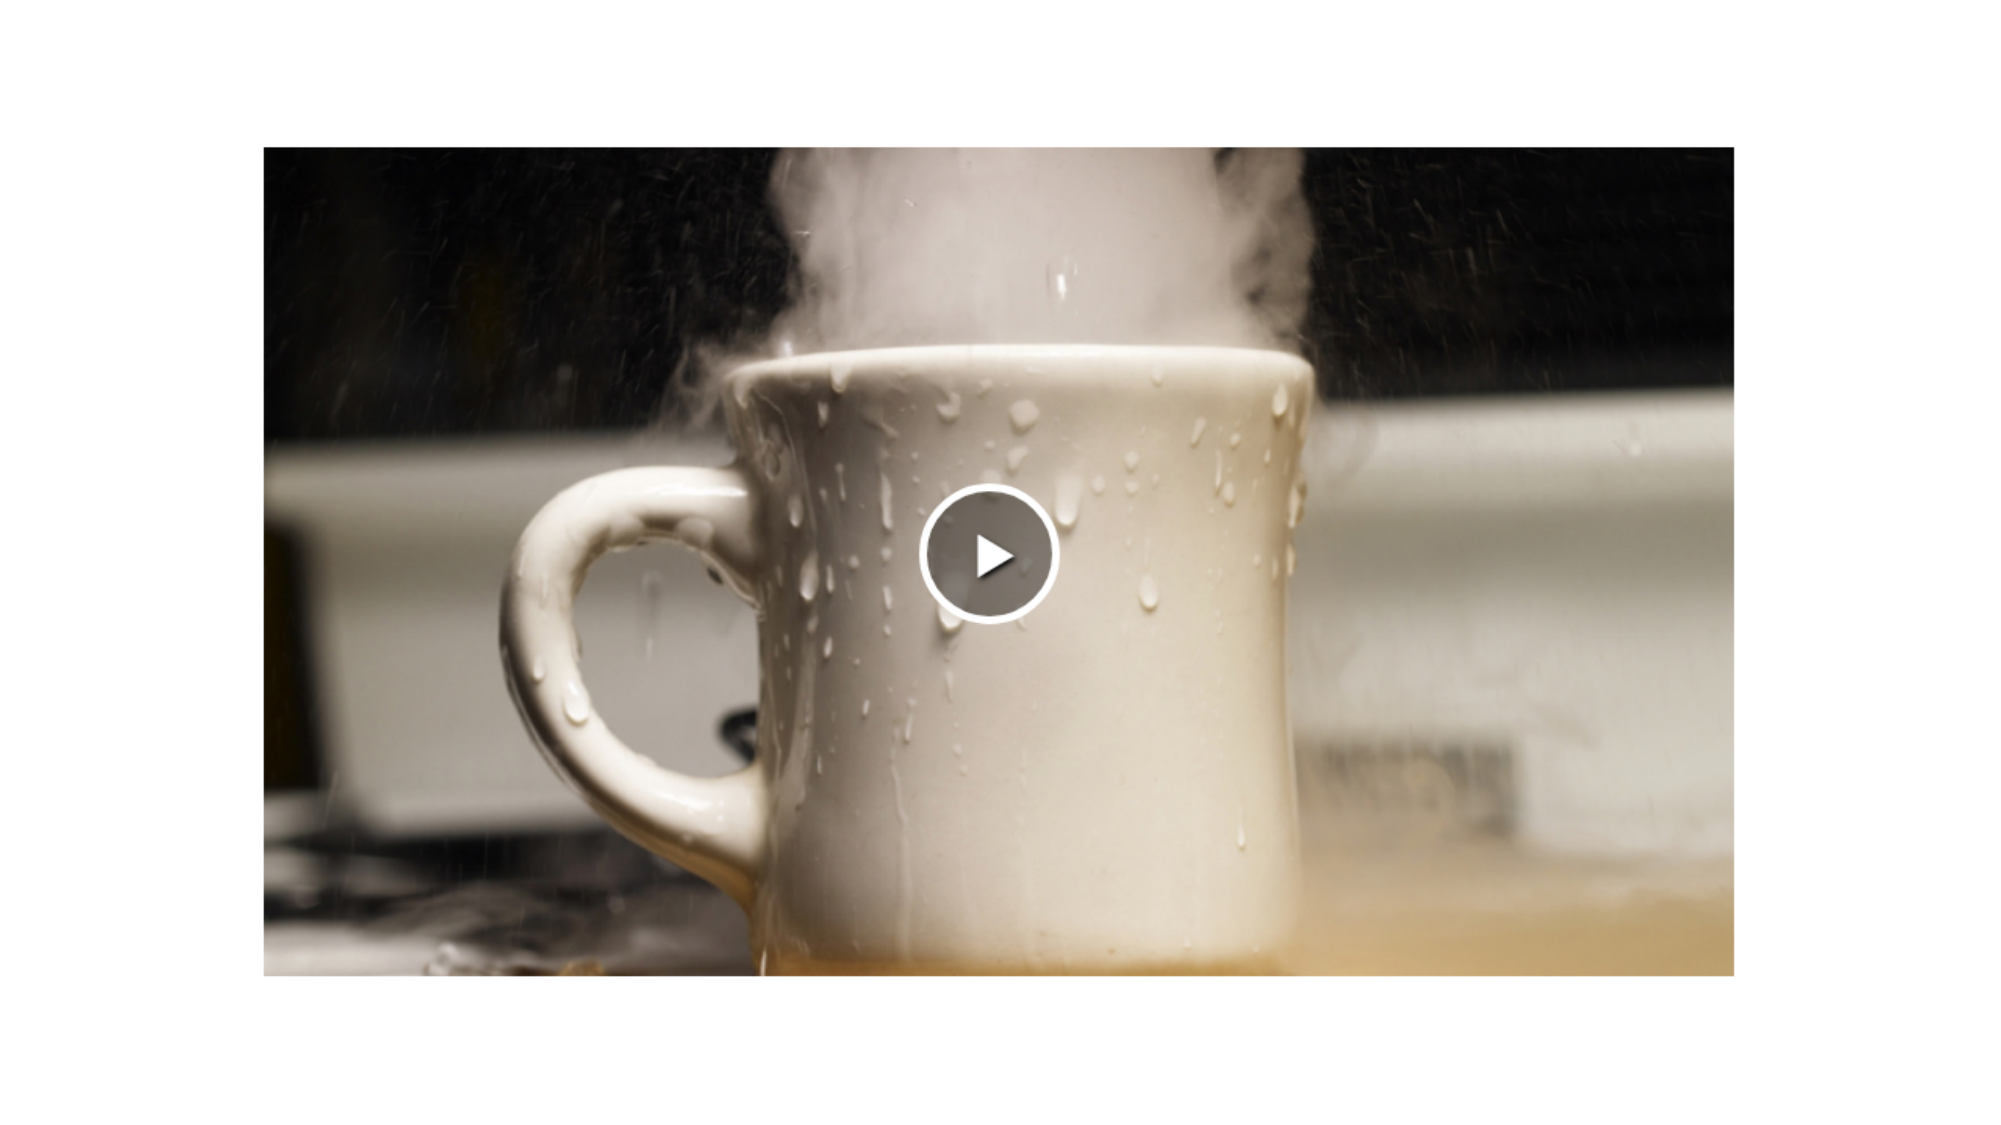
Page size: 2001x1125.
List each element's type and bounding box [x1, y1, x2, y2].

picture [250, 135, 1750, 989]
